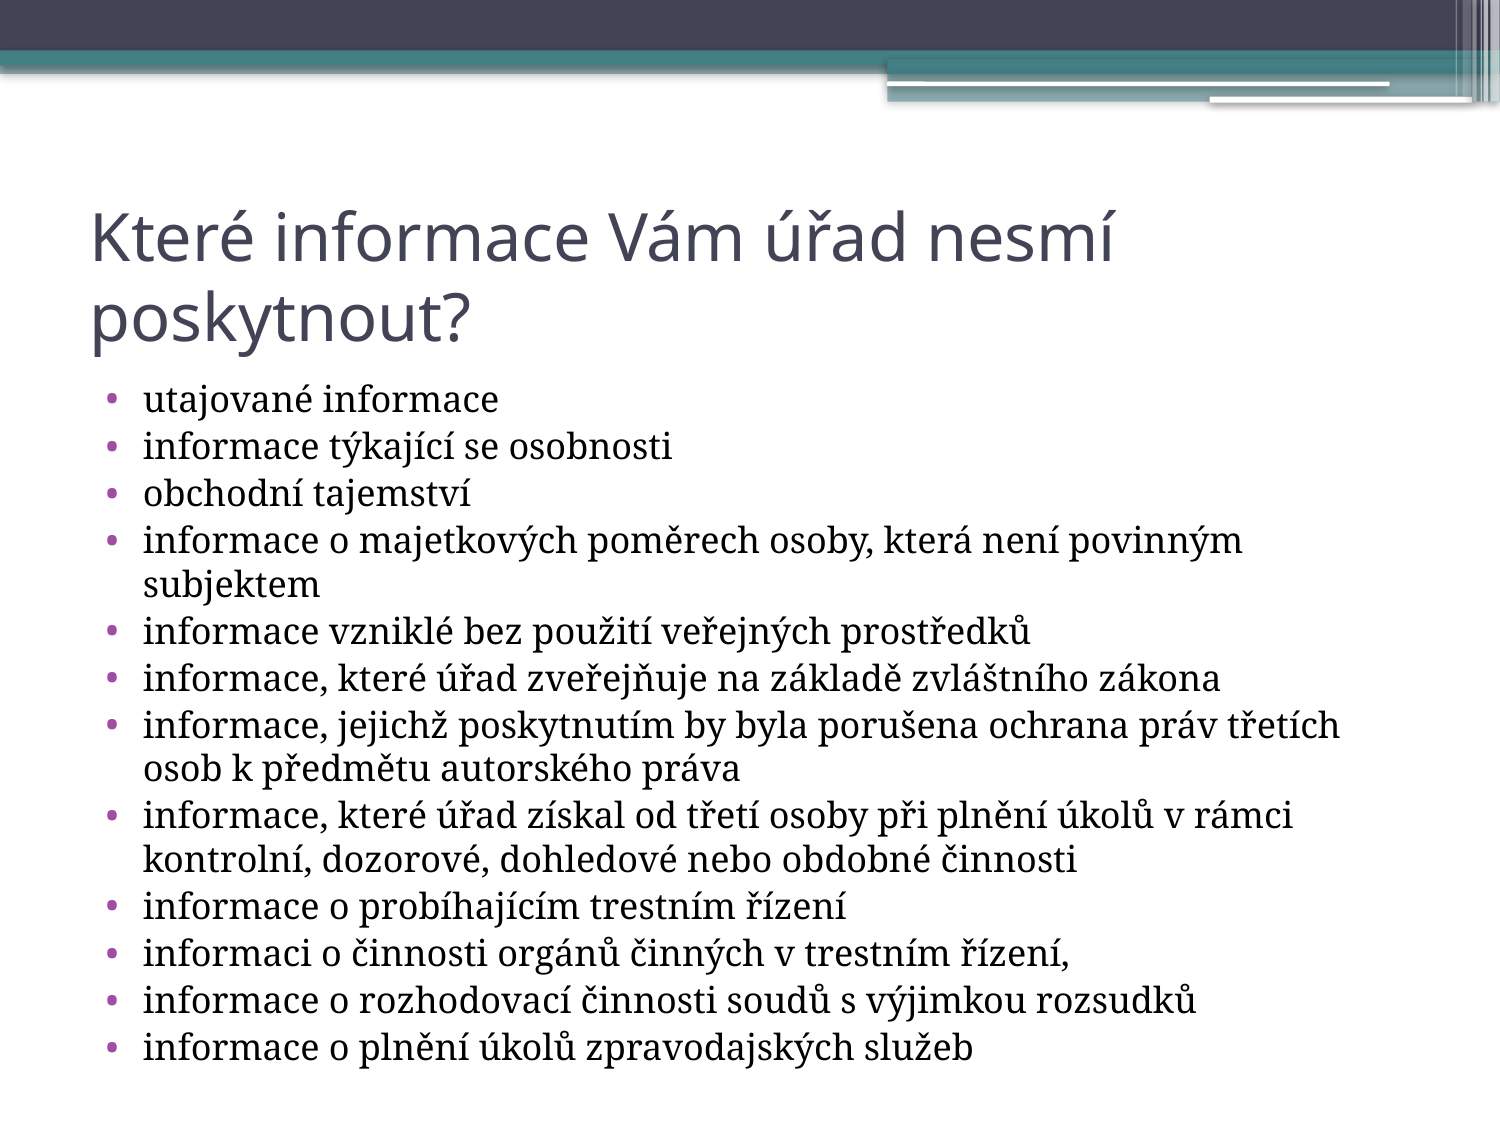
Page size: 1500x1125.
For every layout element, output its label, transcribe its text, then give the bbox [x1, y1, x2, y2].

list utajované informace informace týkající se osobnosti obchodní tajemství informace o majetkových poměrech osoby, která není povinným subjektem informace vzniklé bez použití veřejných prostředků informace, které úřad zveřejňuje na základě zvláštního zákona informace, jejichž poskytnutím by byla porušena ochrana práv třetích osob k předmětu autorského práva informace, které úřad získal od třetí osoby při plnění úkolů v rámci kontrolní, dozorové, dohledové nebo obdobné činnosti informace o probíhajícím trestním řízení informaci o činnosti orgánů činných v trestním řízení, informace o rozhodovací činnosti soudů s výjimkou rozsudků informace o plnění úkolů zpravodajských služeb [75, 368, 1425, 1079]
title Které informace Vám úřad nesmí poskytnout? [75, 187, 1425, 363]
